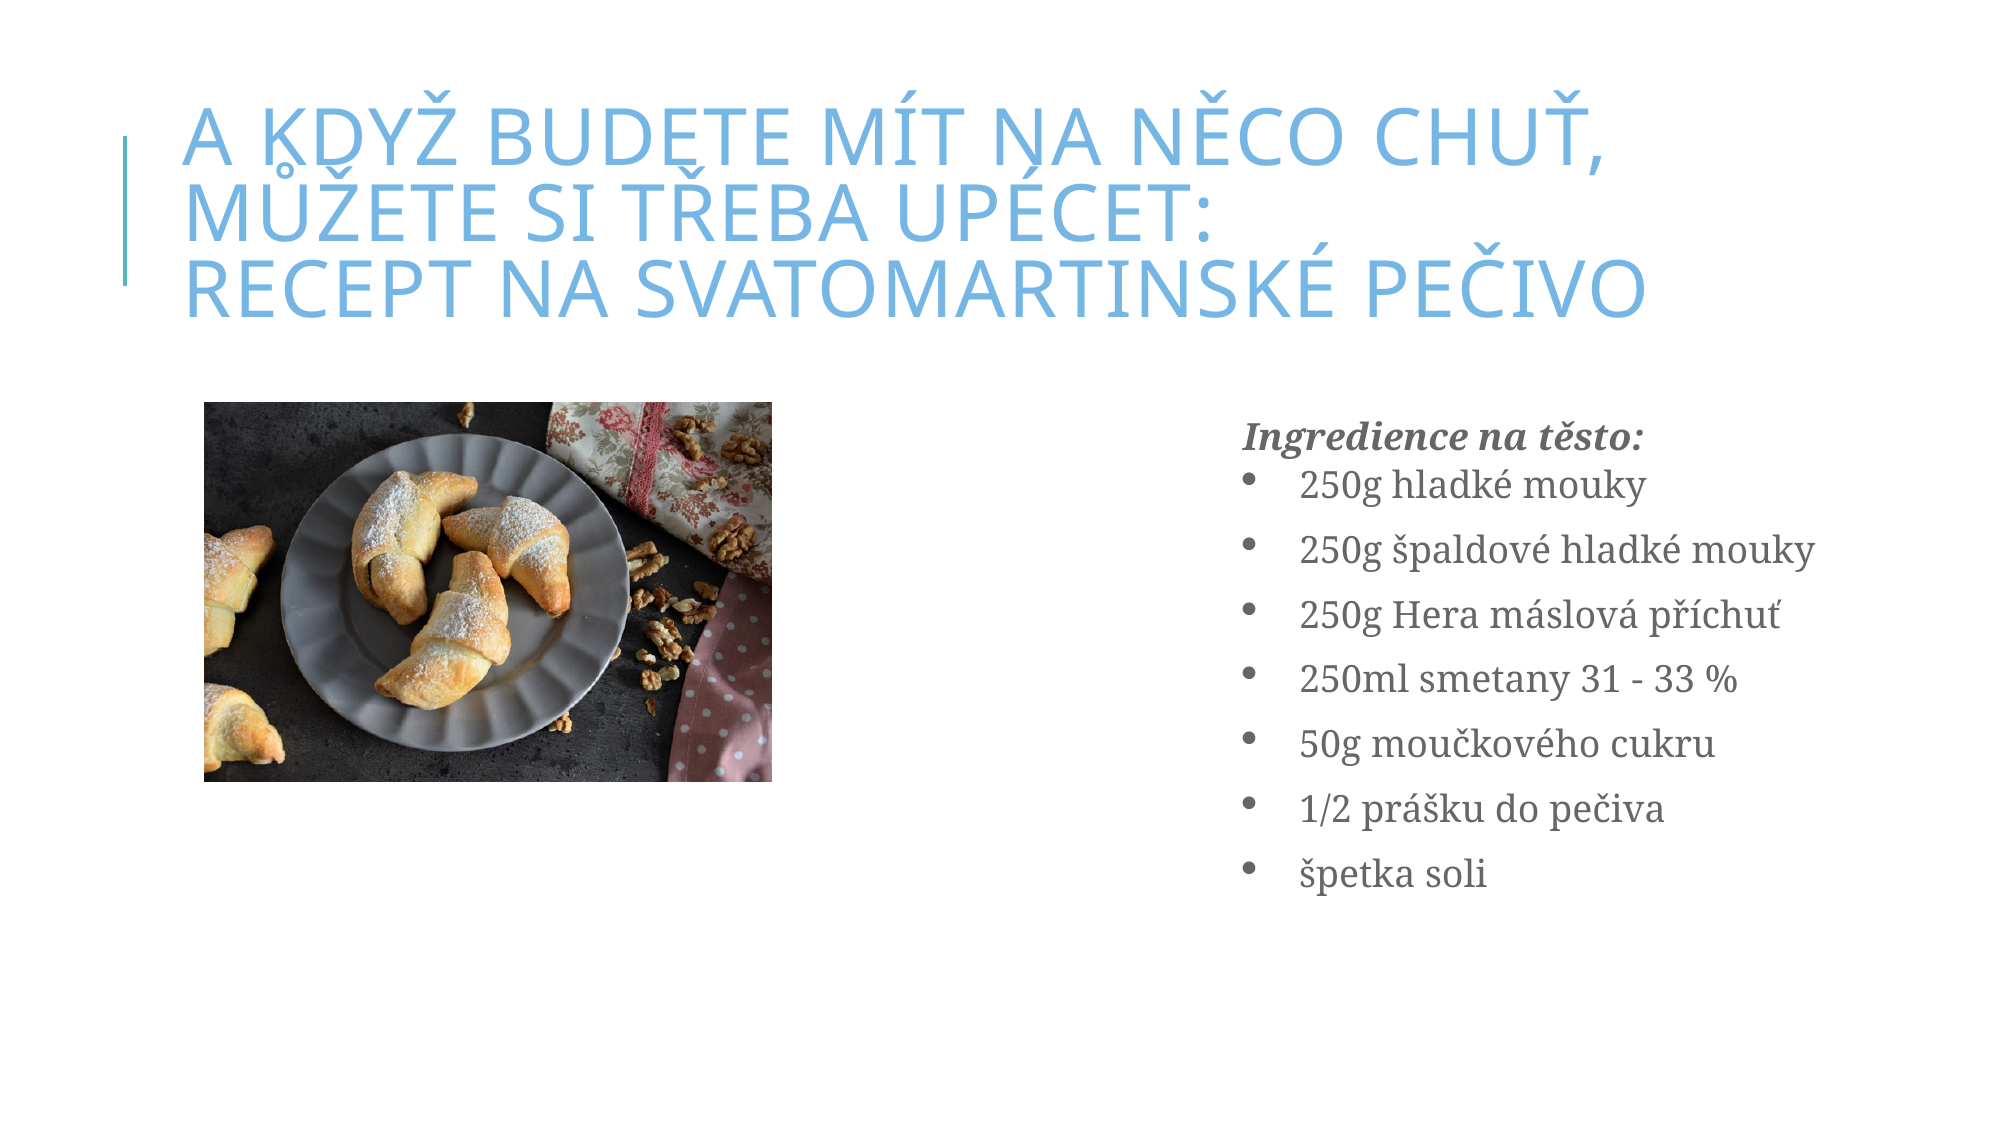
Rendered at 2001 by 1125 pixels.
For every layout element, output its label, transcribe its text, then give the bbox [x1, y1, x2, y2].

title A když budete mít na něco chuť, můžete si třeba upécet: Recept na svatomartinské pečivo [168, 96, 1763, 342]
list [203, 402, 773, 782]
text_box Ingredience na těsto: 250g hladké mouky 250g špaldové hladké mouky 250g Hera máslová příchuť 250ml smetany 31 - 33 % 50g moučkového cukru 1/2 prášku do pečiva špetka soli [1228, 402, 2000, 903]
